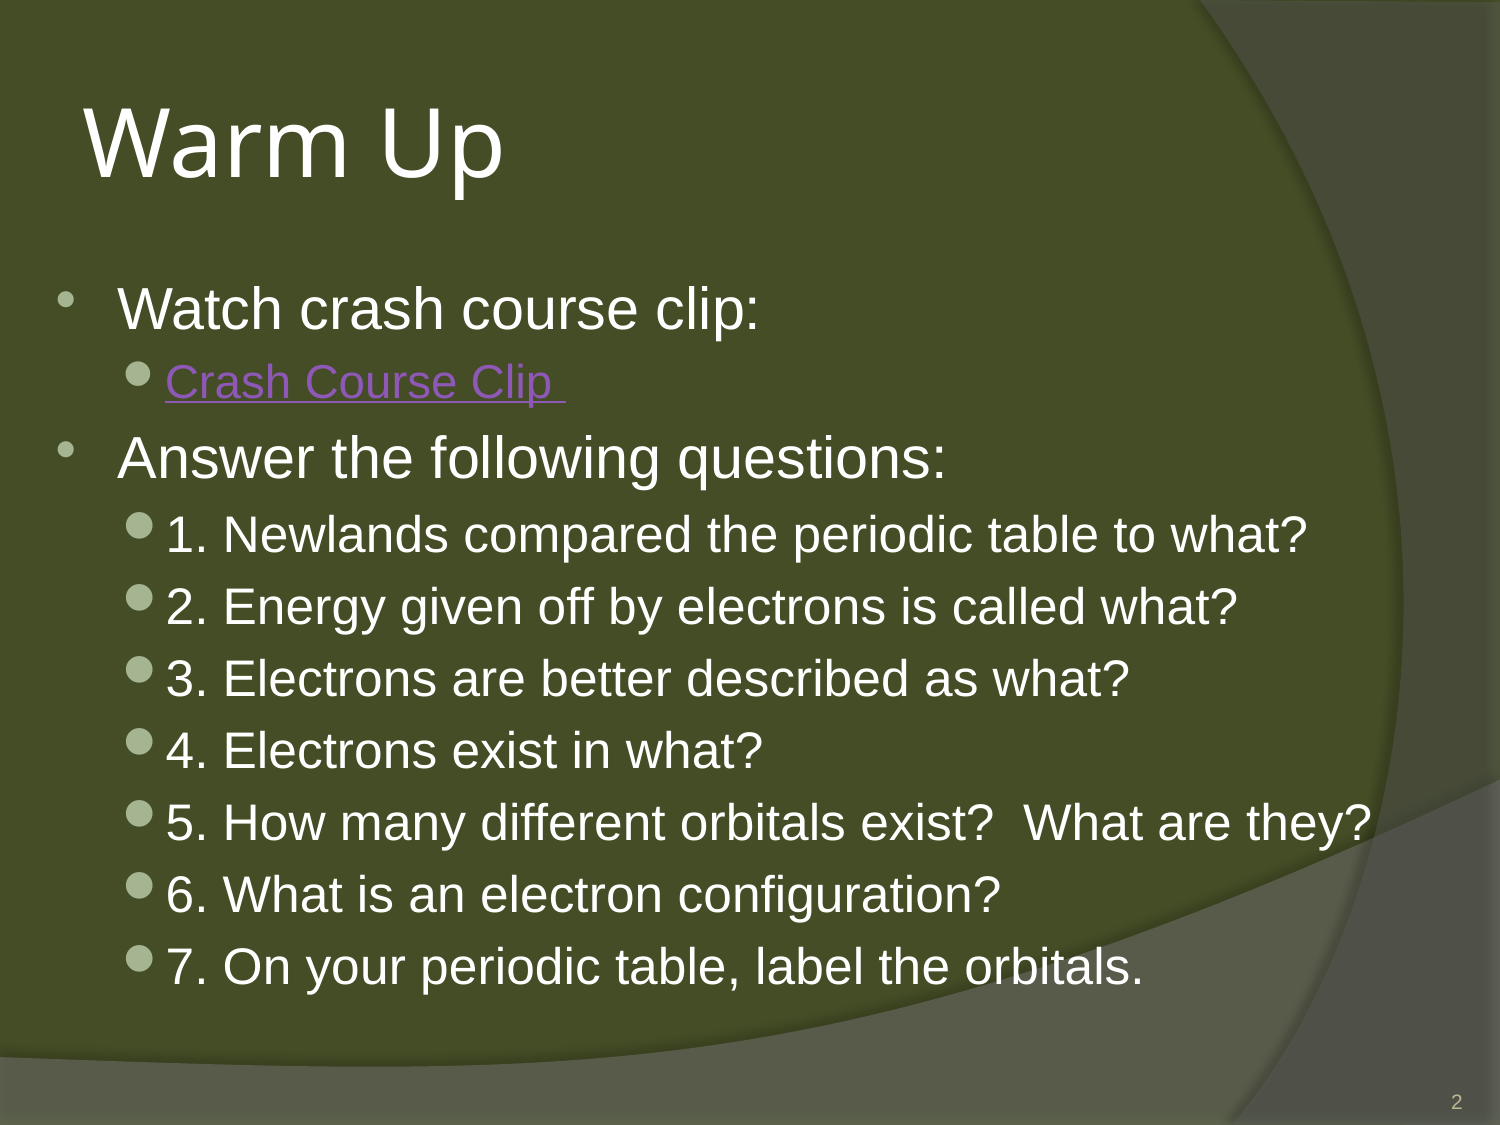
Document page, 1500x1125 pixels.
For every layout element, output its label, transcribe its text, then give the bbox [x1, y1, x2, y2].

list Watch crash course clip: Crash Course Clip Answer the following questions: 1. Newlands compared the periodic table to what? 2. Energy given off by electrons is called what? 3. Electrons are better described as what? 4. Electrons exist in what? 5. How many different orbitals exist? What are they? 6. What is an electron configuration? 7. On your periodic table, label the orbitals. [37, 262, 1463, 1005]
title Warm Up [75, 45, 1300, 233]
slide_number 2 [1337, 1053, 1463, 1114]
